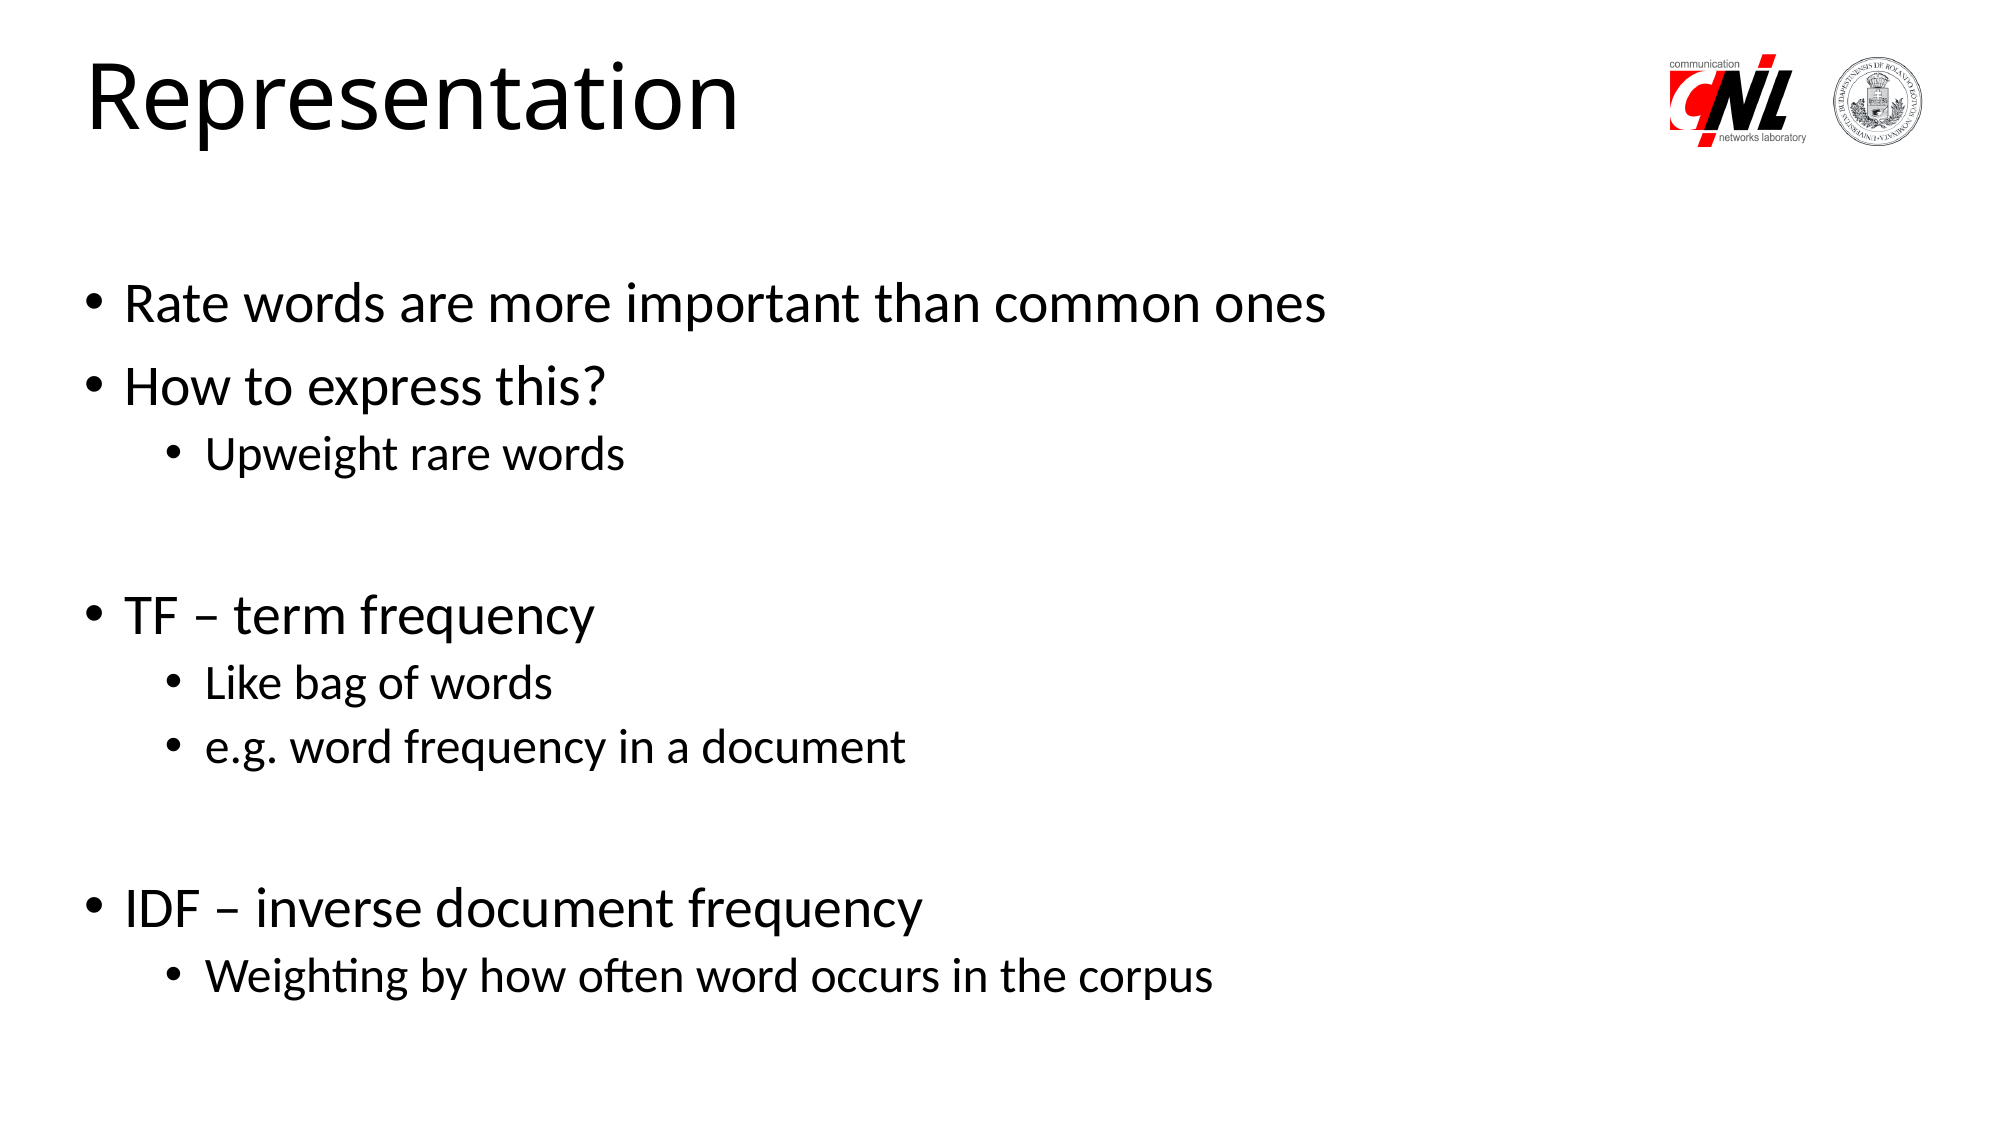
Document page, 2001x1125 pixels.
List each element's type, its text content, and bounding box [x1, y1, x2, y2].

title Representation [69, 22, 1605, 179]
picture [1656, 47, 1931, 153]
